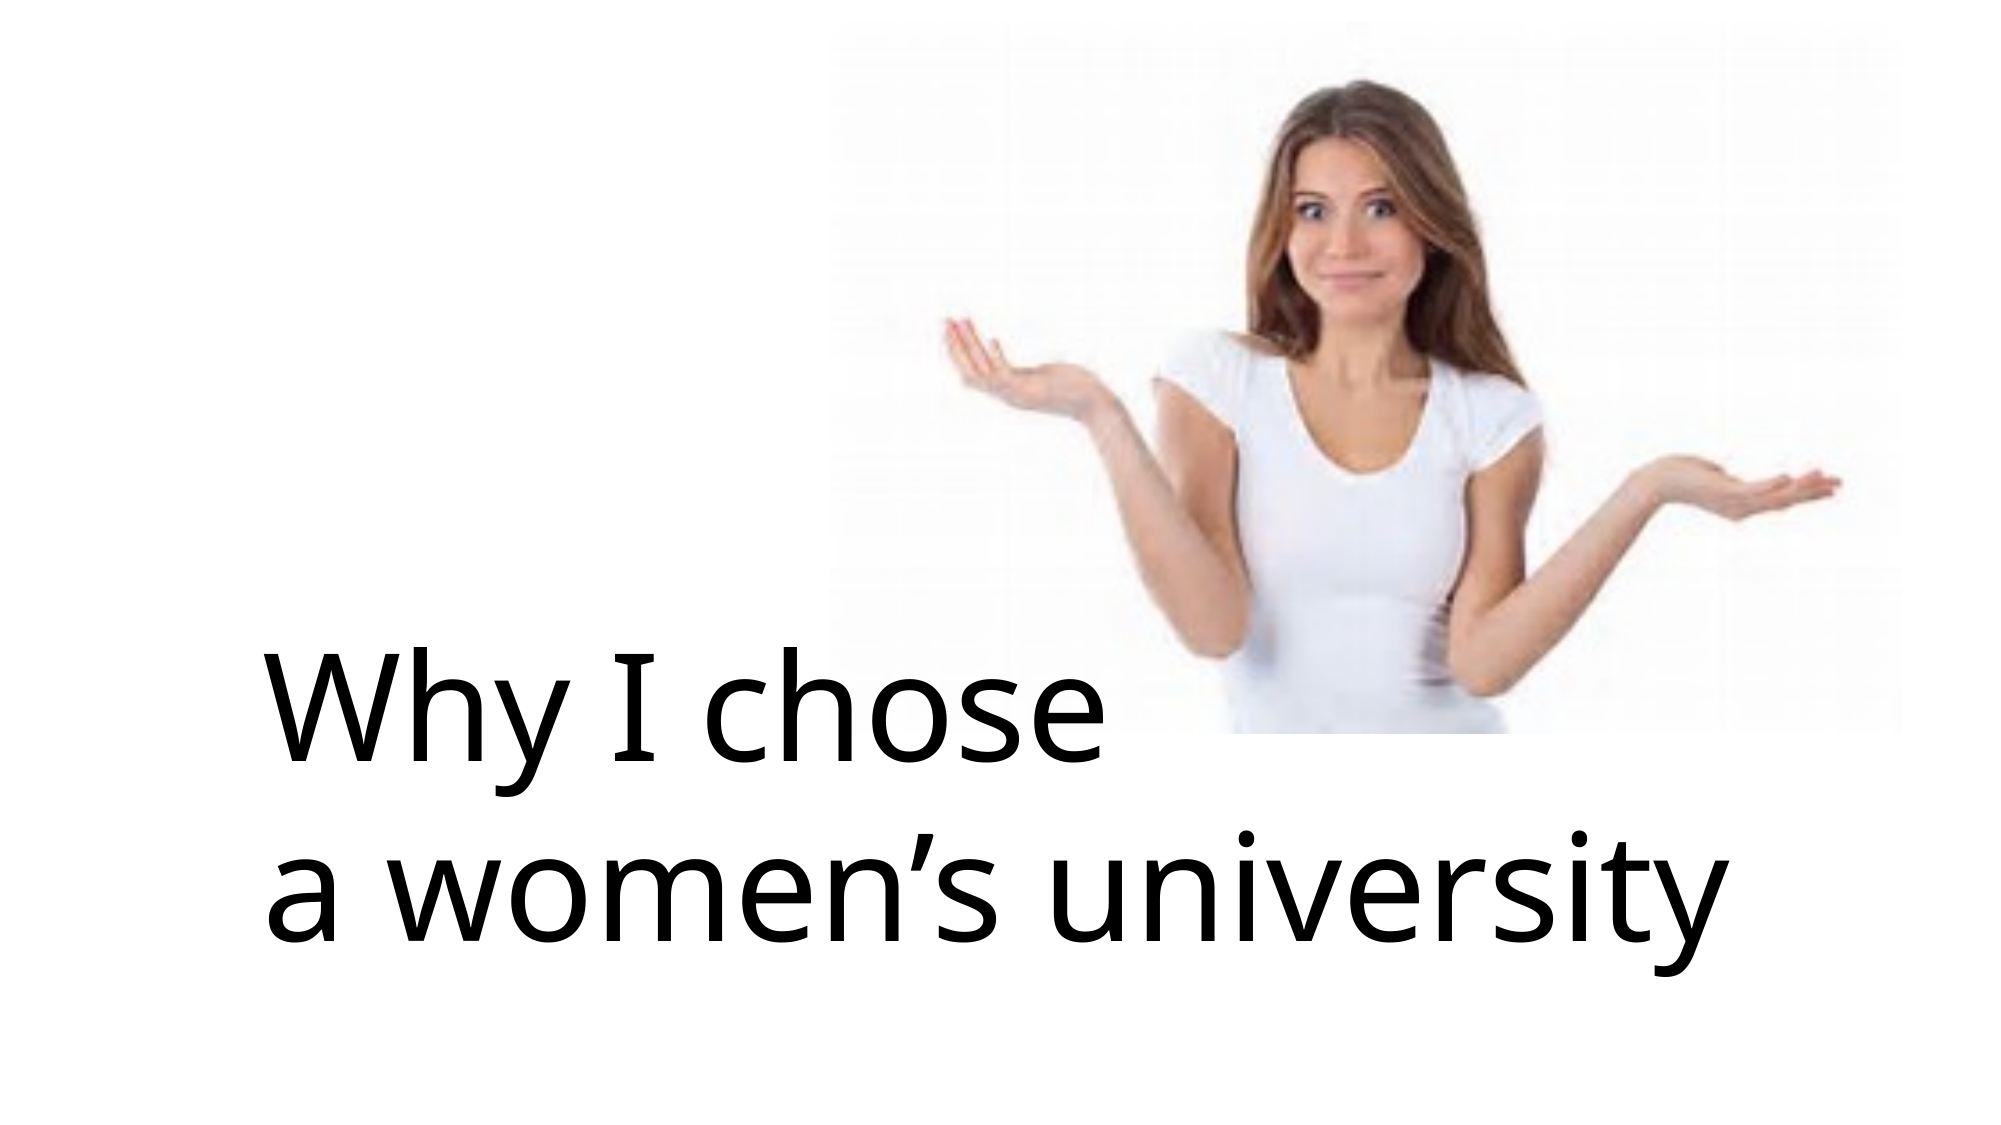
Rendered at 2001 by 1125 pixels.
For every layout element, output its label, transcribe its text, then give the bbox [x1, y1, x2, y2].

text_box Why I chose a women’s university [247, 603, 1747, 979]
picture [828, 21, 1902, 734]
